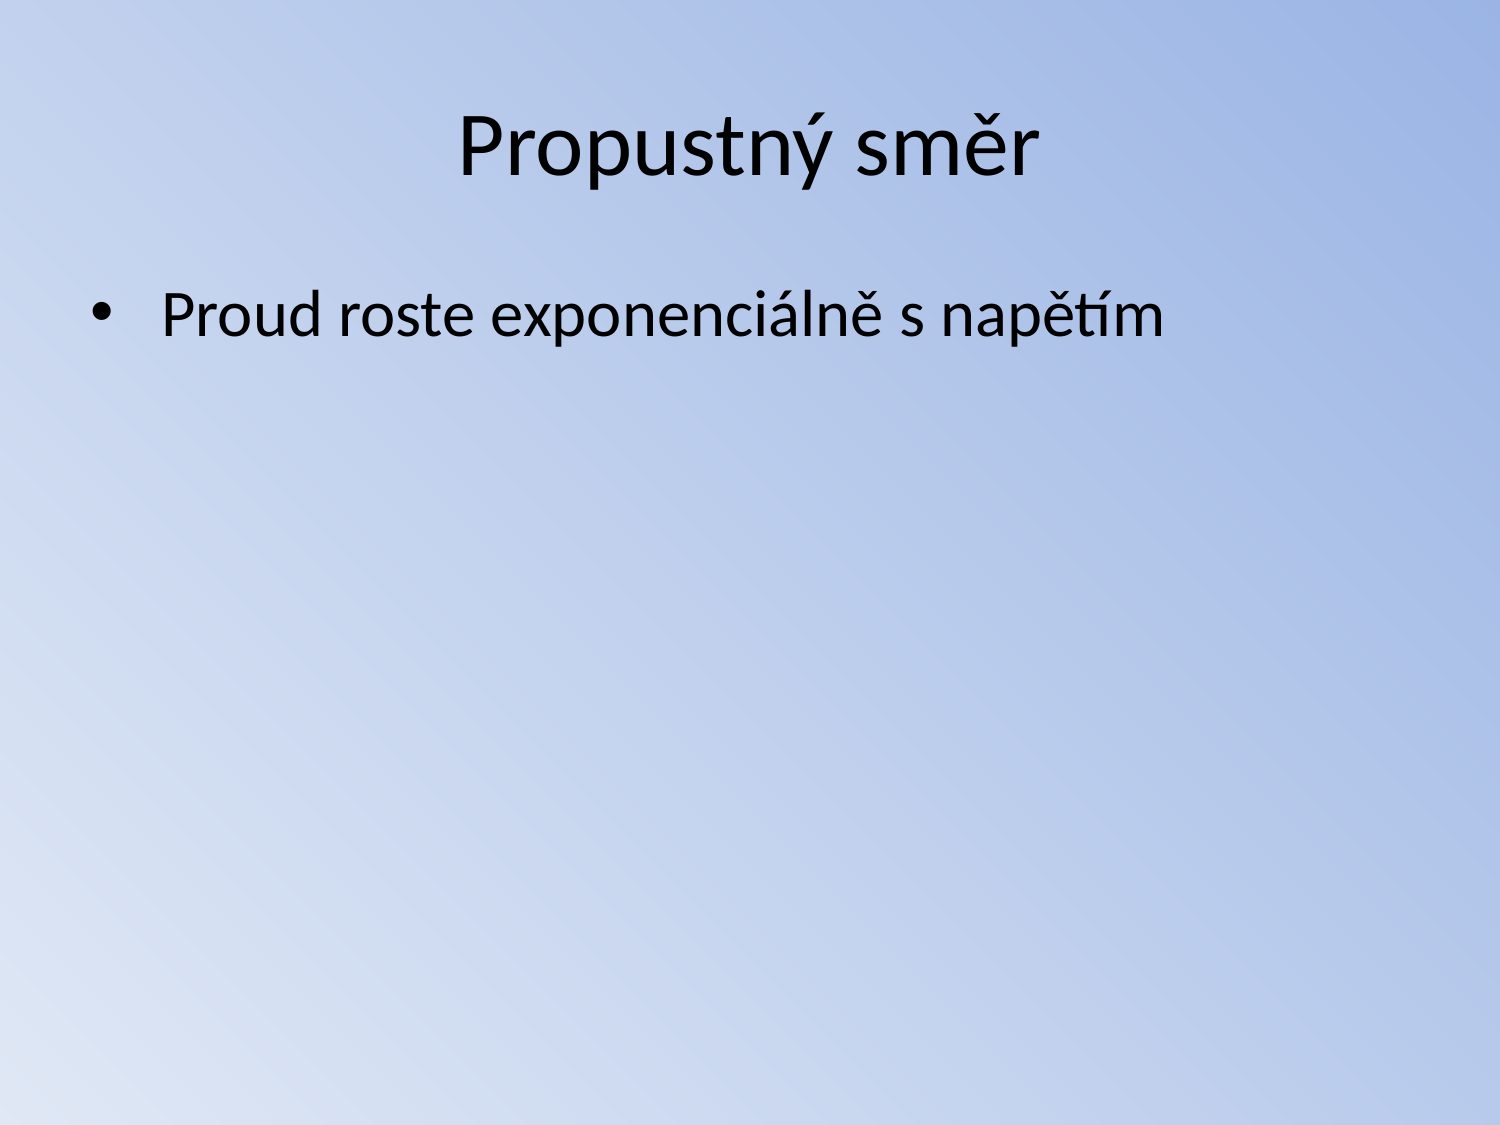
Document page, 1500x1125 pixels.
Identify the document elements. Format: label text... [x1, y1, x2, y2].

title Propustný směr [75, 45, 1425, 233]
list Proud roste exponenciálně s napětím [75, 262, 1425, 1005]
